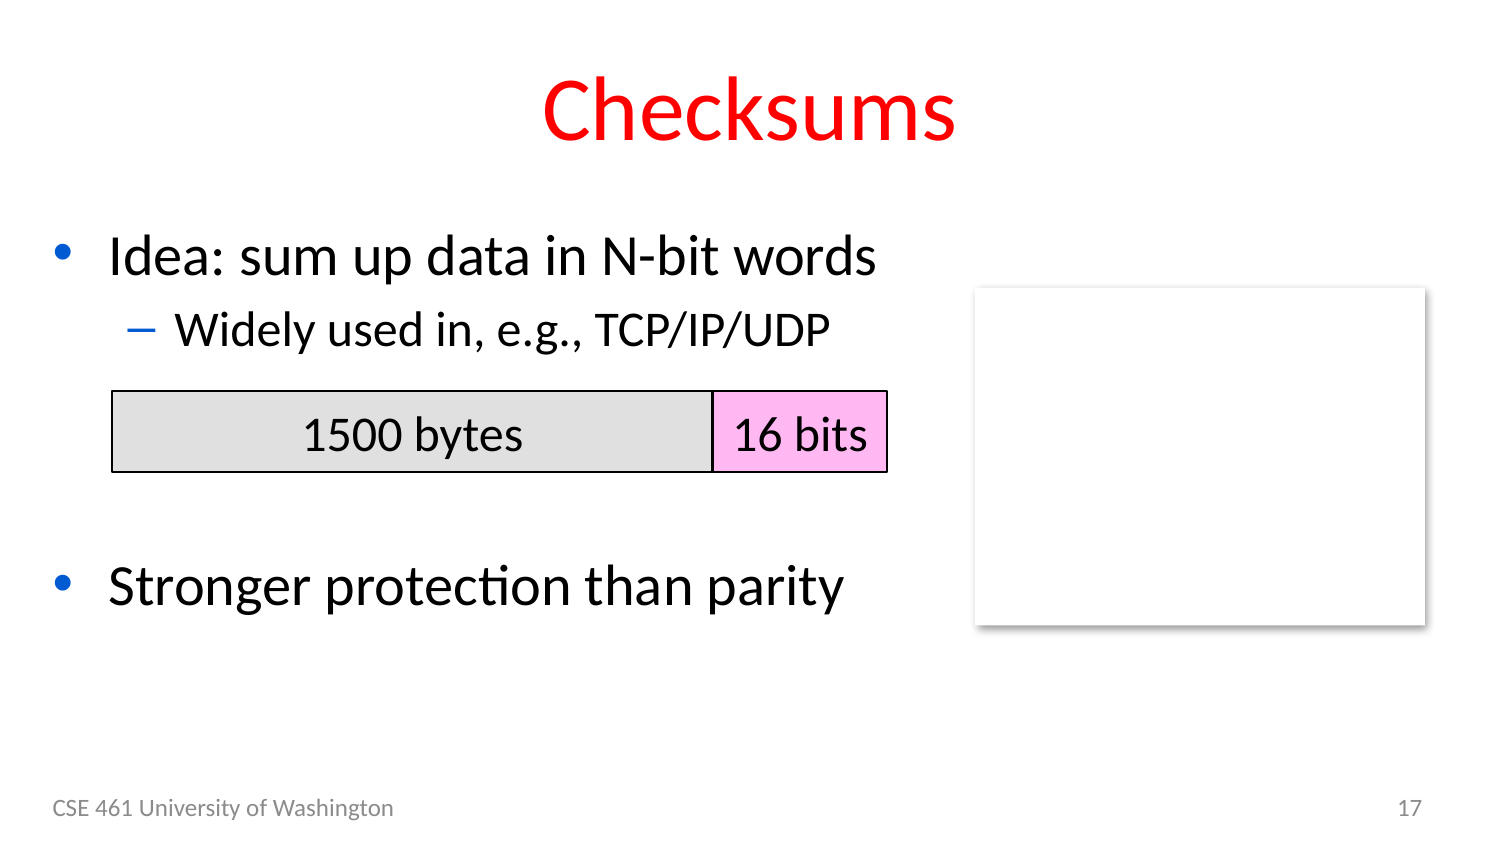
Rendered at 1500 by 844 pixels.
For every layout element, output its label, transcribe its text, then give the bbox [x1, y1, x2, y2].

list Idea: sum up data in N-bit words Widely used in, e.g., TCP/IP/UDP Stronger protection than parity [37, 209, 975, 760]
title Checksums [37, 33, 1463, 175]
footer CSE 461 University of Washington [37, 784, 513, 830]
slide_number 17 [1087, 784, 1438, 830]
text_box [112, 391, 888, 472]
